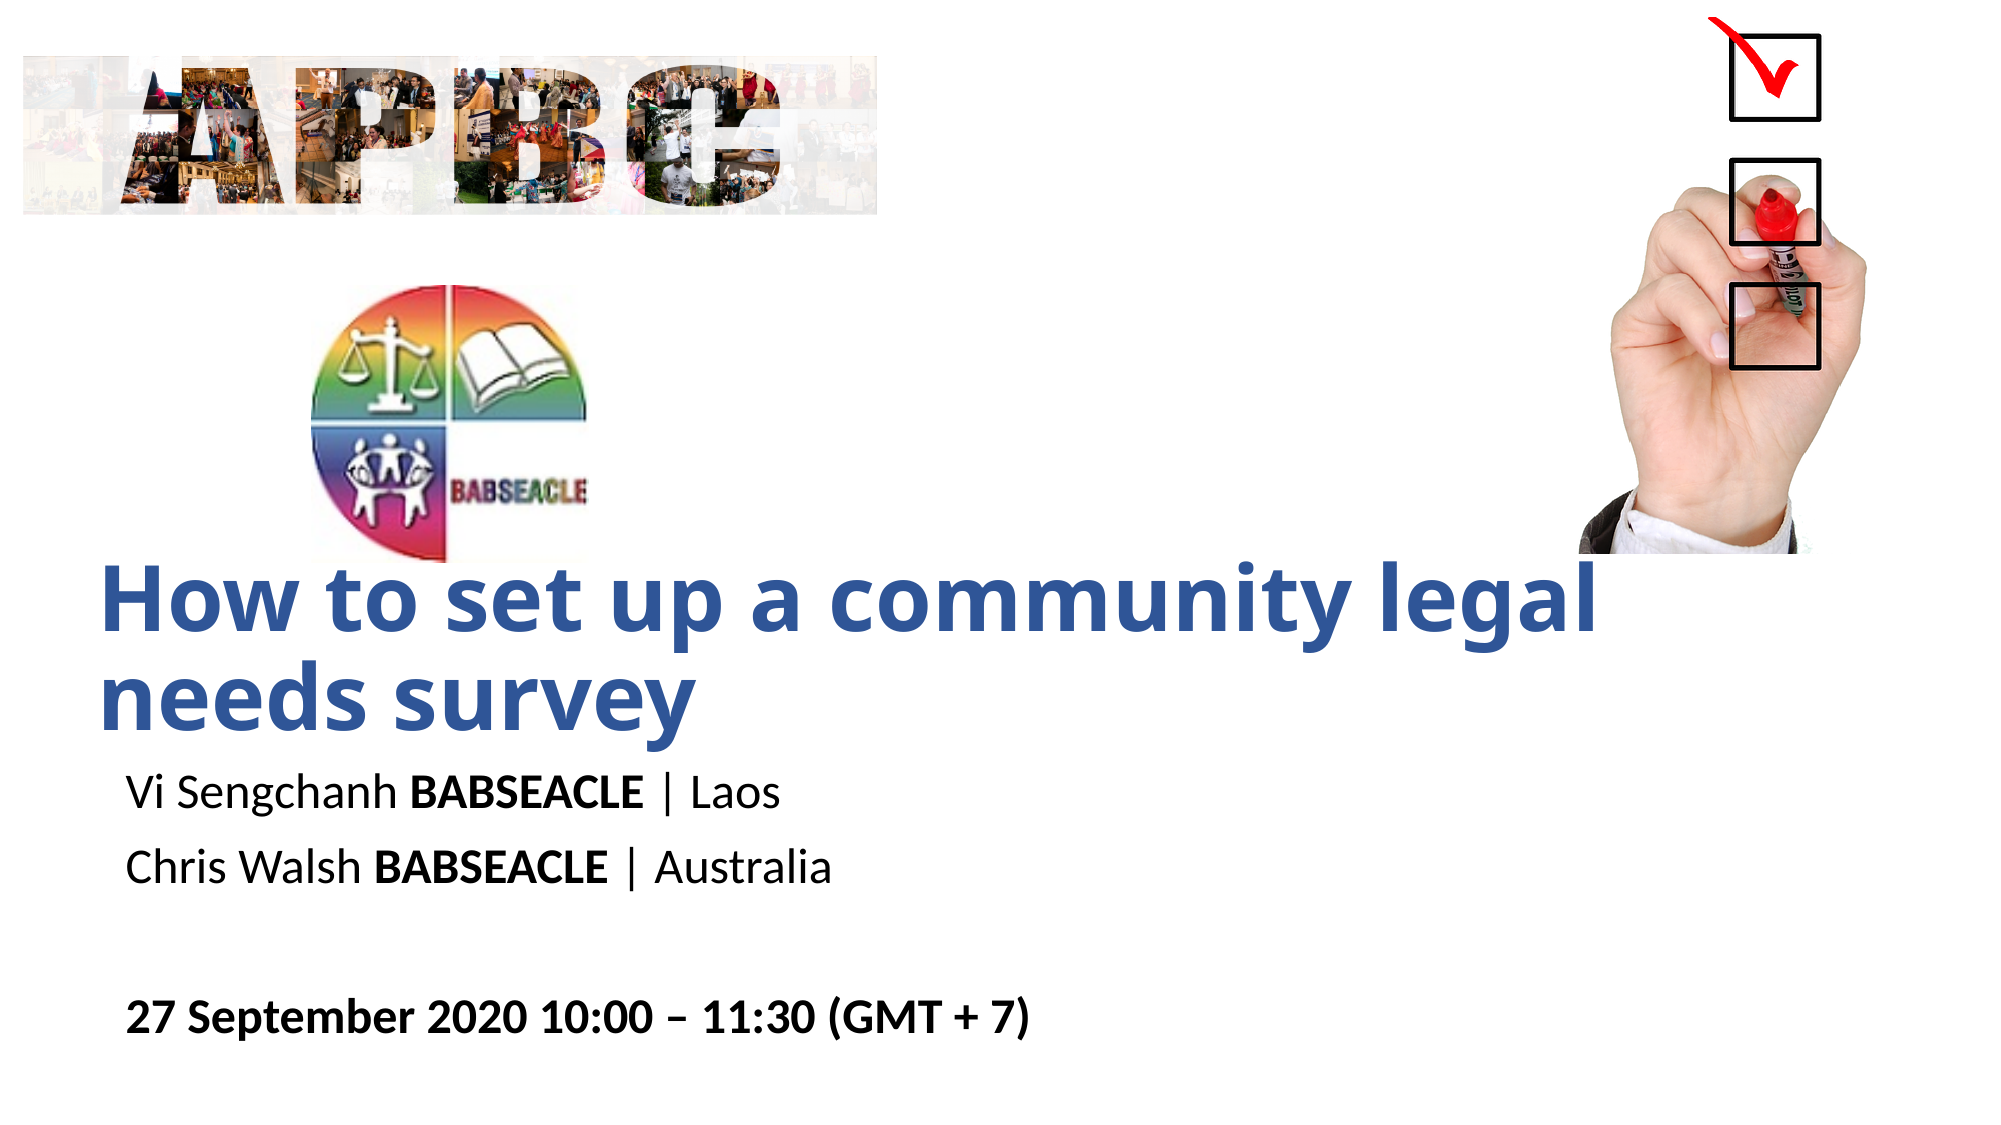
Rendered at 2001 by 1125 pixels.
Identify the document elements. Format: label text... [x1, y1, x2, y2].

title How to set up a community legal needs survey [82, 366, 1882, 759]
picture [311, 285, 589, 563]
picture [23, 56, 877, 215]
subtitle Vi Sengchanh BABSEACLE | Laos Chris Walsh BABSEACLE | Australia 27 September 2020 10:00 – 11:30 (GMT + 7) [110, 758, 1611, 1069]
picture [1525, 17, 1981, 554]
